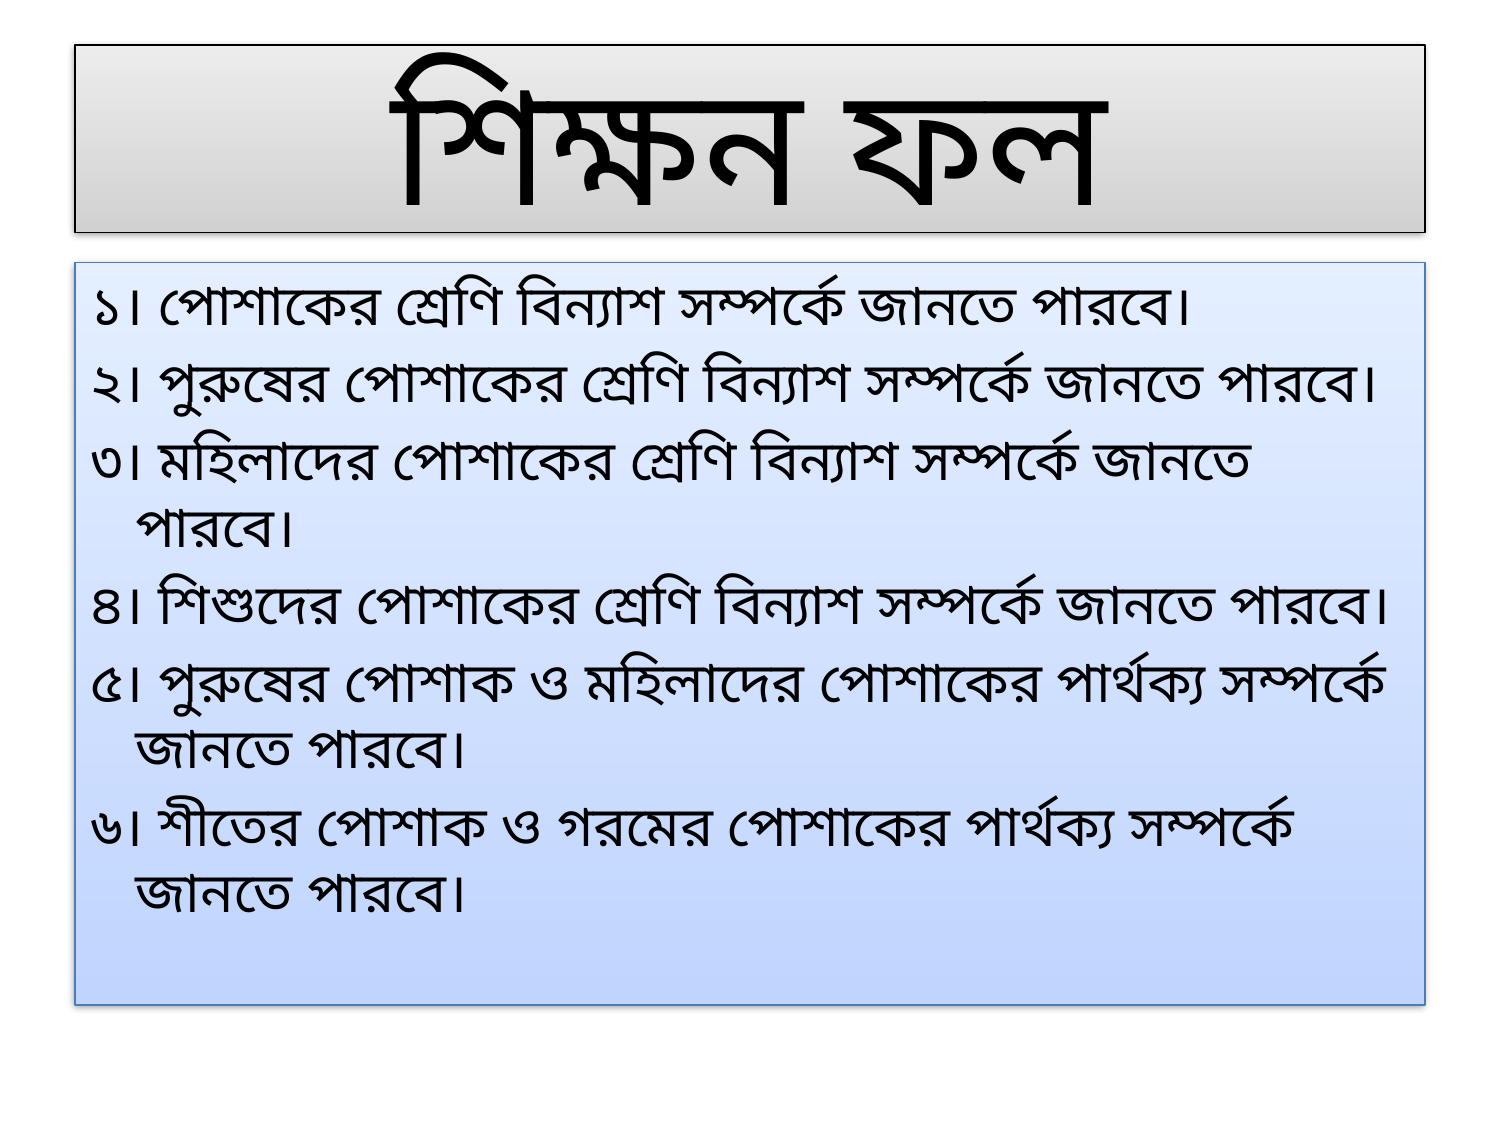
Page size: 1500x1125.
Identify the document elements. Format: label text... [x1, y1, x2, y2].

title শিক্ষন ফল [74, 44, 1426, 233]
list ১। পোশাকের শ্রেণি বিন্যাশ সম্পর্কে জানতে পারবে। ২। পুরুষের পোশাকের শ্রেণি বিন্যাশ সম্পর্কে জানতে পারবে। ৩। মহিলাদের পোশাকের শ্রেণি বিন্যাশ সম্পর্কে জানতে পারবে। ৪। শিশুদের পোশাকের শ্রেণি বিন্যাশ সম্পর্কে জানতে পারবে। ৫। পুরুষের পোশাক ও মহিলাদের পোশাকের পার্থক্য সম্পর্কে জানতে পারবে। ৬। শীতের পোশাক ও গরমের পোশাকের পার্থক্য সম্পর্কে জানতে পারবে। [74, 262, 1426, 1006]
